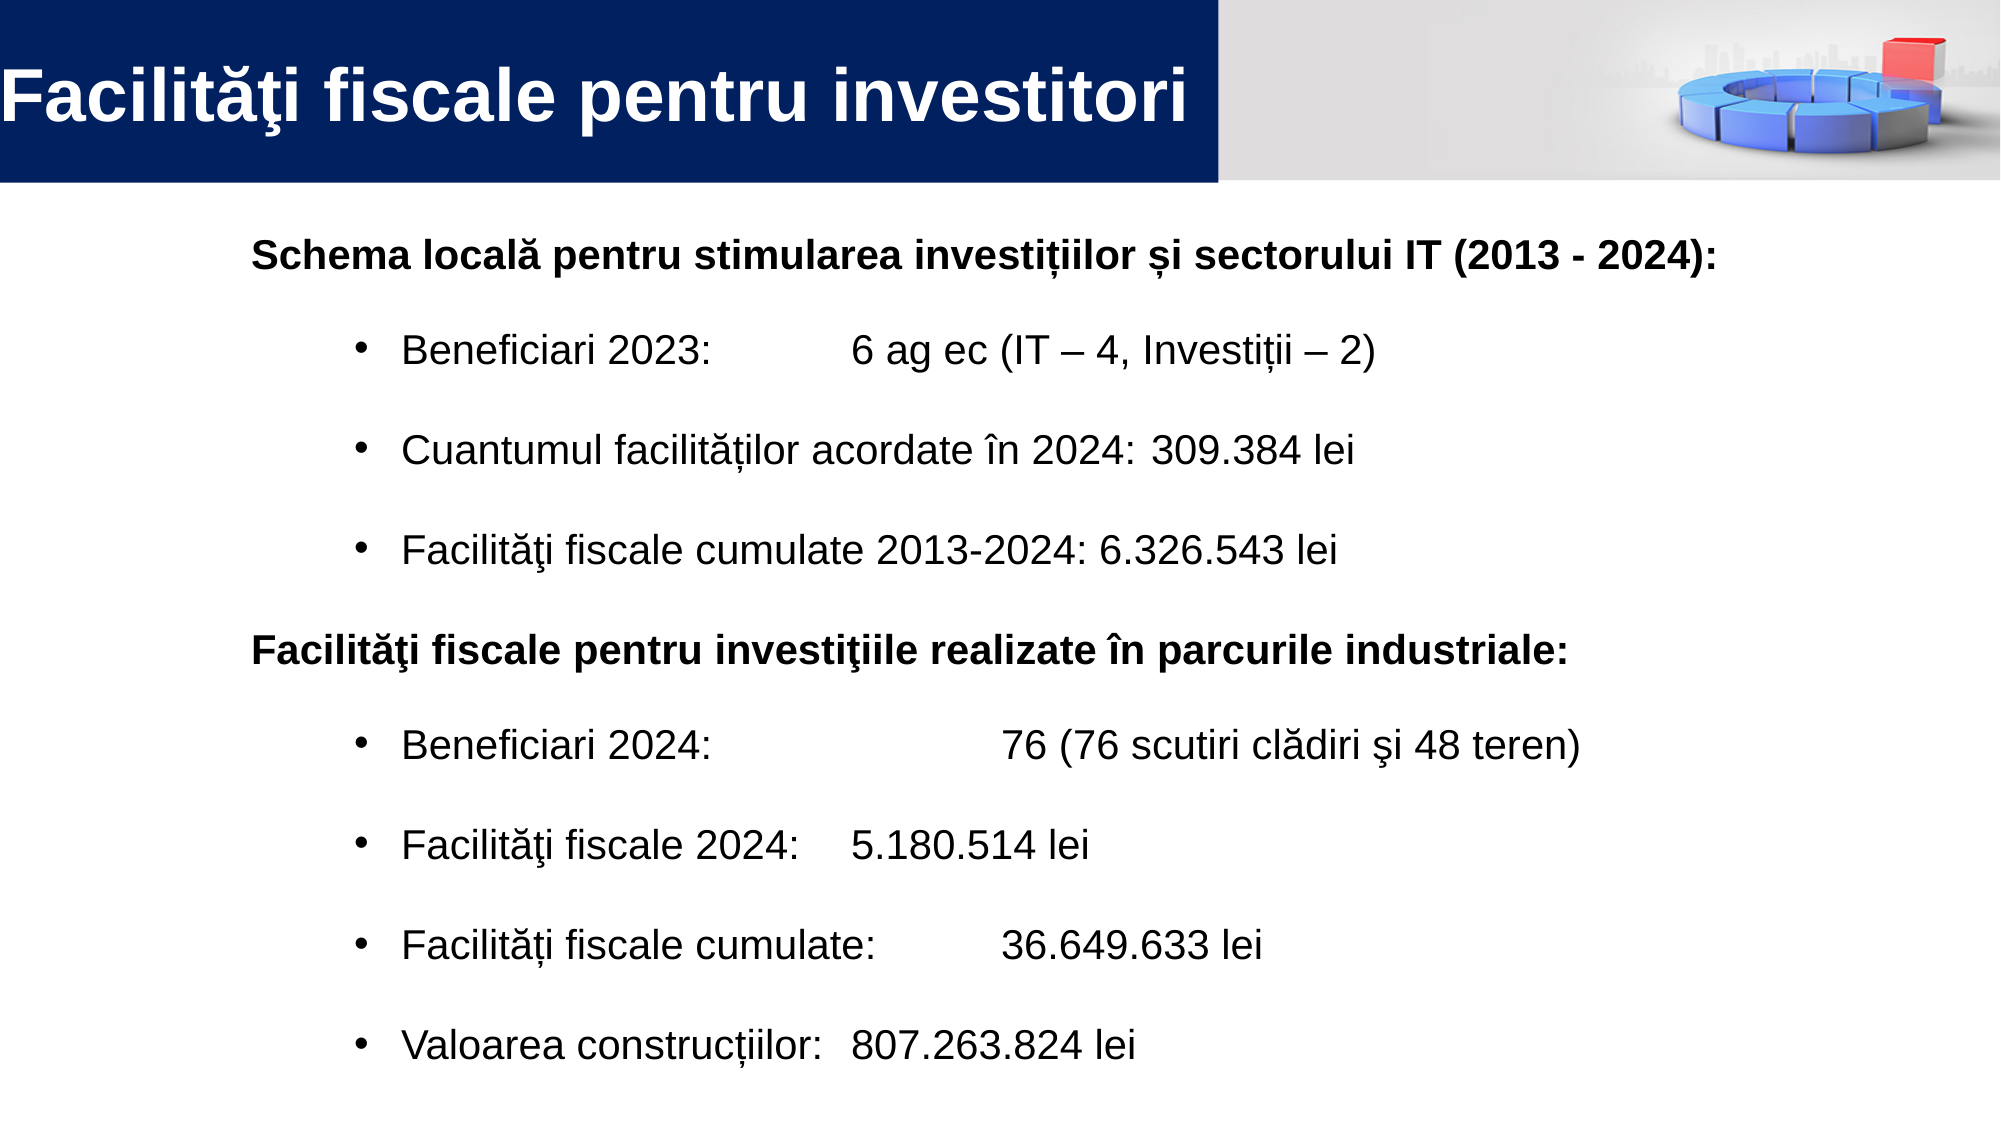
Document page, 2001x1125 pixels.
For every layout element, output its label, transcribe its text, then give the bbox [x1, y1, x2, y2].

text_box Schema locală pentru stimularea investițiilor și sectorului IT (2013 - 2024): Beneficiari 2023: 6 ag ec (IT – 4, Investiții – 2) Cuantumul facilităților acordate în 2024: 309.384 lei Facilităţi fiscale cumulate 2013-2024: 6.326.543 lei Facilităţi fiscale pentru investiţiile realizate în parcurile industriale: Beneficiari 2024: 76 (76 scutiri clădiri şi 48 teren) Facilităţi fiscale 2024: 5.180.514 lei Facilități fiscale cumulate: 36.649.633 lei Valoarea construcțiilor: 807.263.824 lei [161, 220, 1792, 1076]
picture [0, 0, 2001, 1125]
title Facilităţi fiscale pentru investitori [0, 0, 1219, 183]
